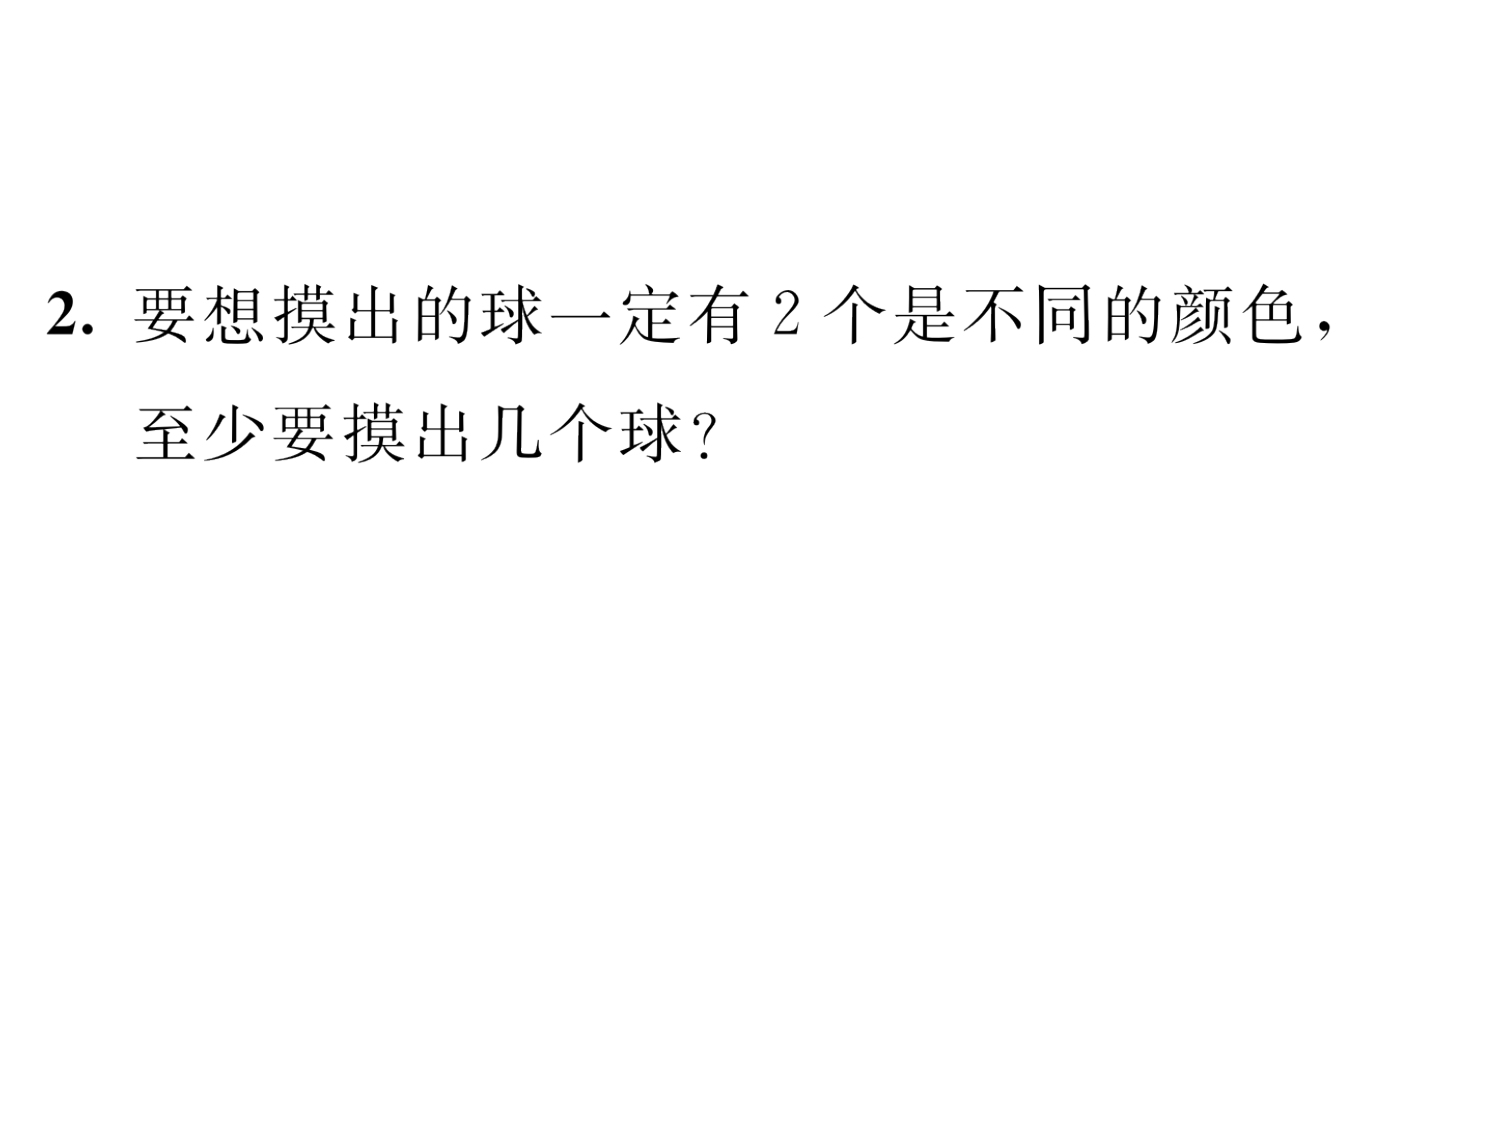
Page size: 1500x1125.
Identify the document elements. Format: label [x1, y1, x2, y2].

picture [41, 247, 1459, 741]
